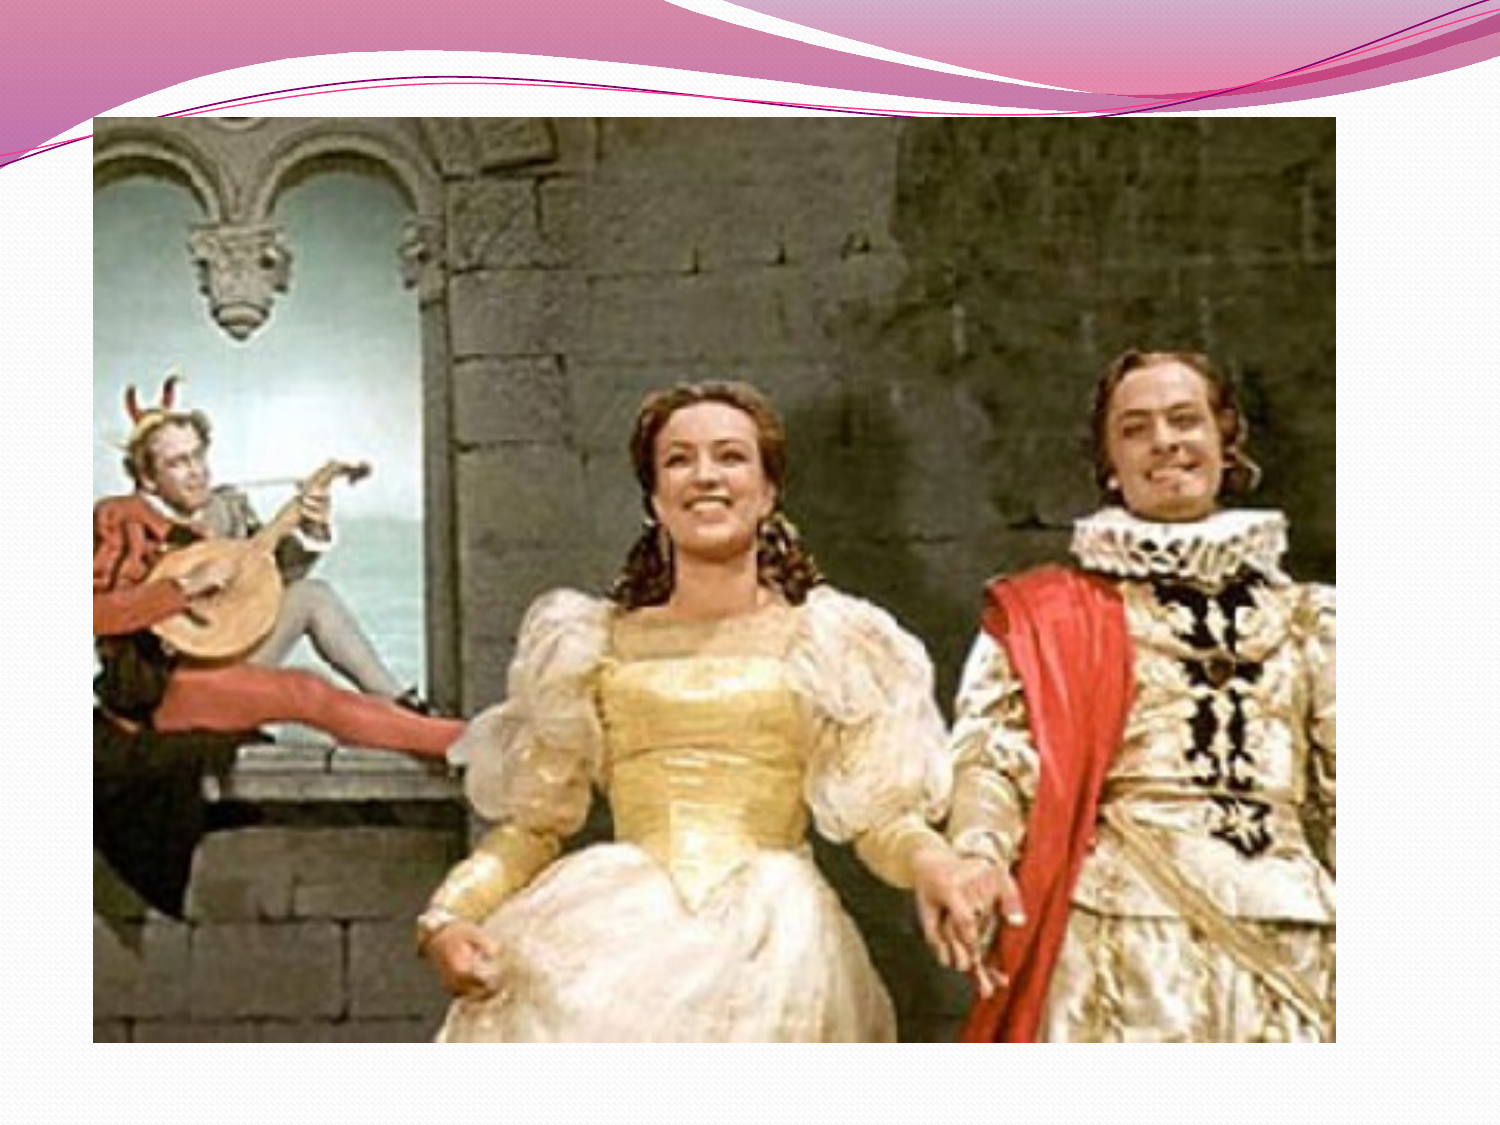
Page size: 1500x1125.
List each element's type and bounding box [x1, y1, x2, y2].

picture [93, 116, 1337, 1044]
